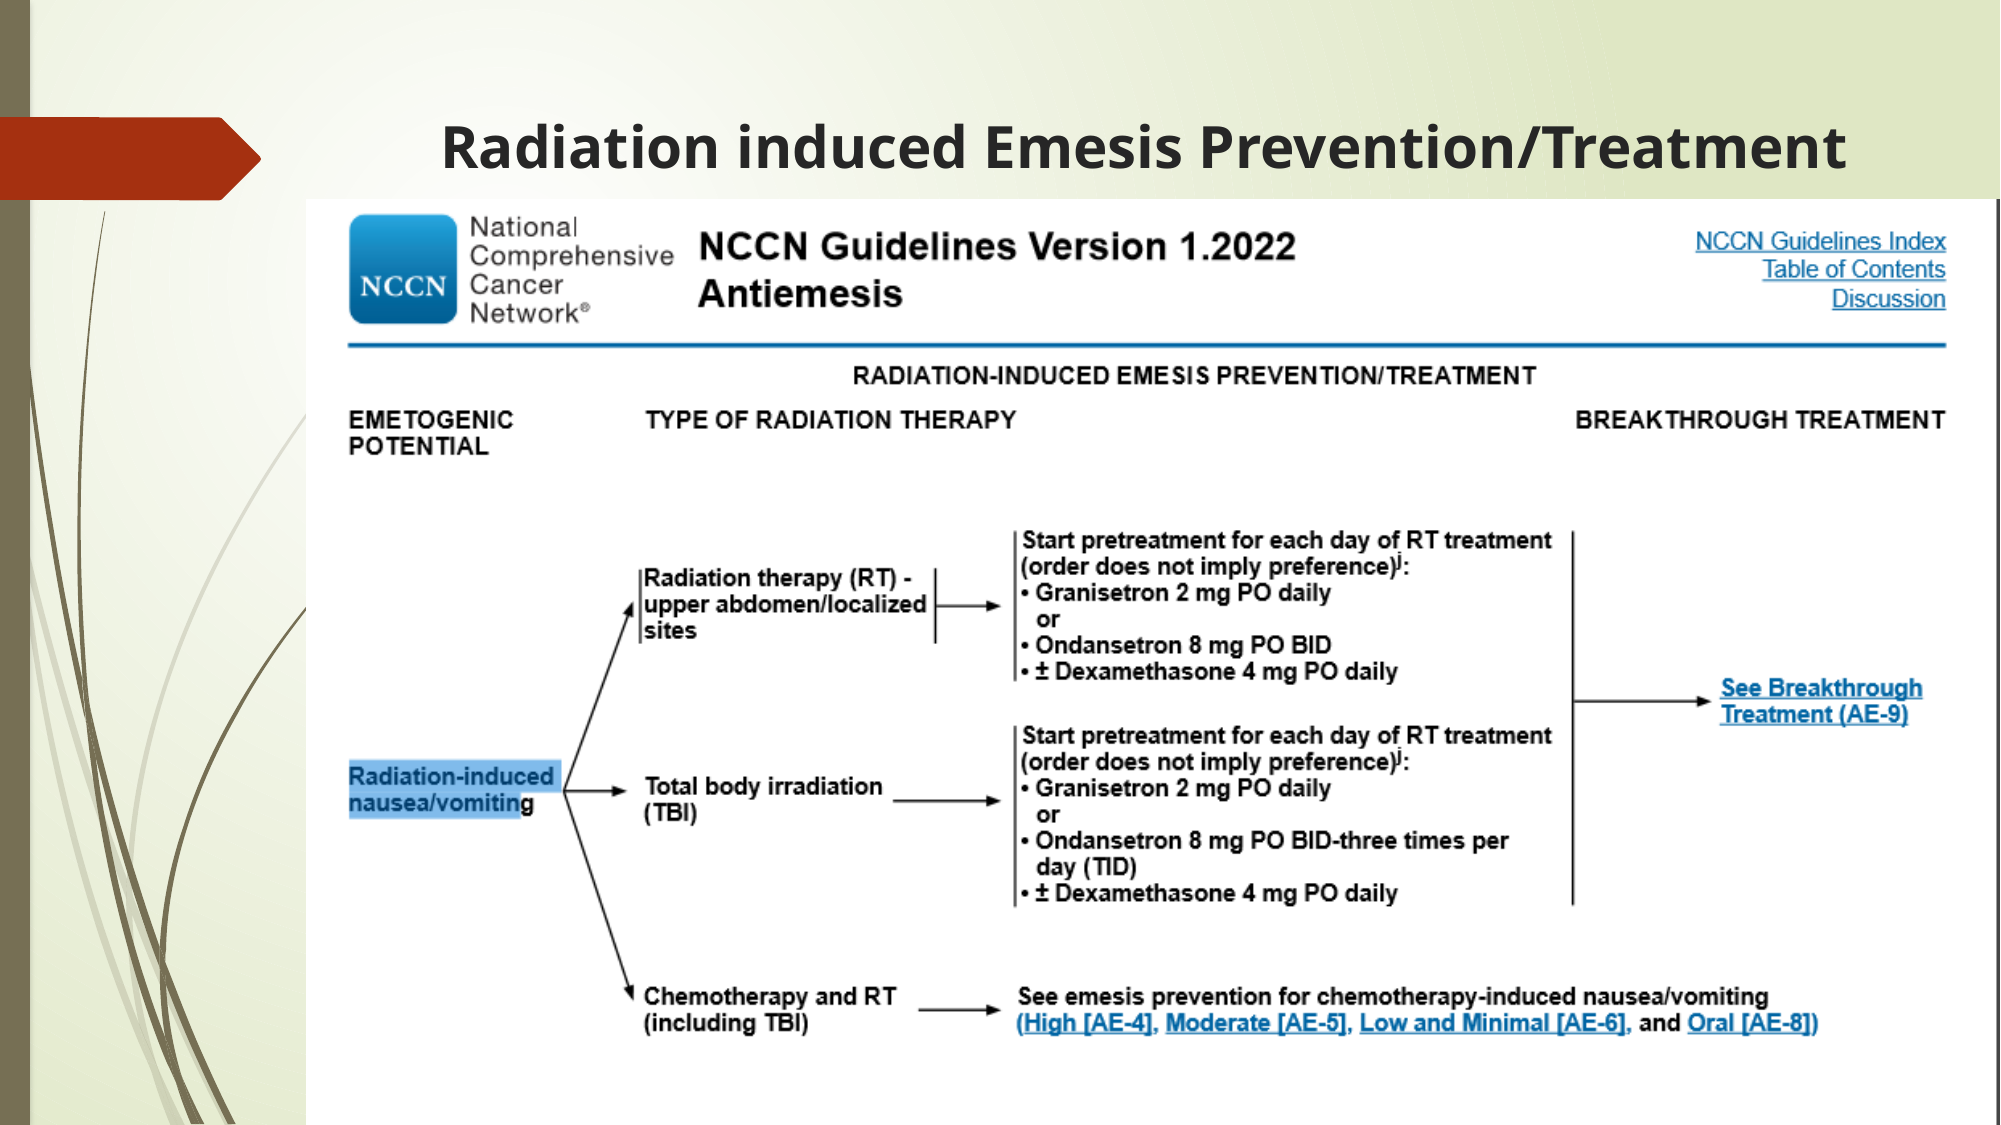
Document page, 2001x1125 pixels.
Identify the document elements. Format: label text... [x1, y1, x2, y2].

title Radiation induced Emesis Prevention/Treatment [425, 102, 1888, 199]
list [305, 199, 2000, 1125]
